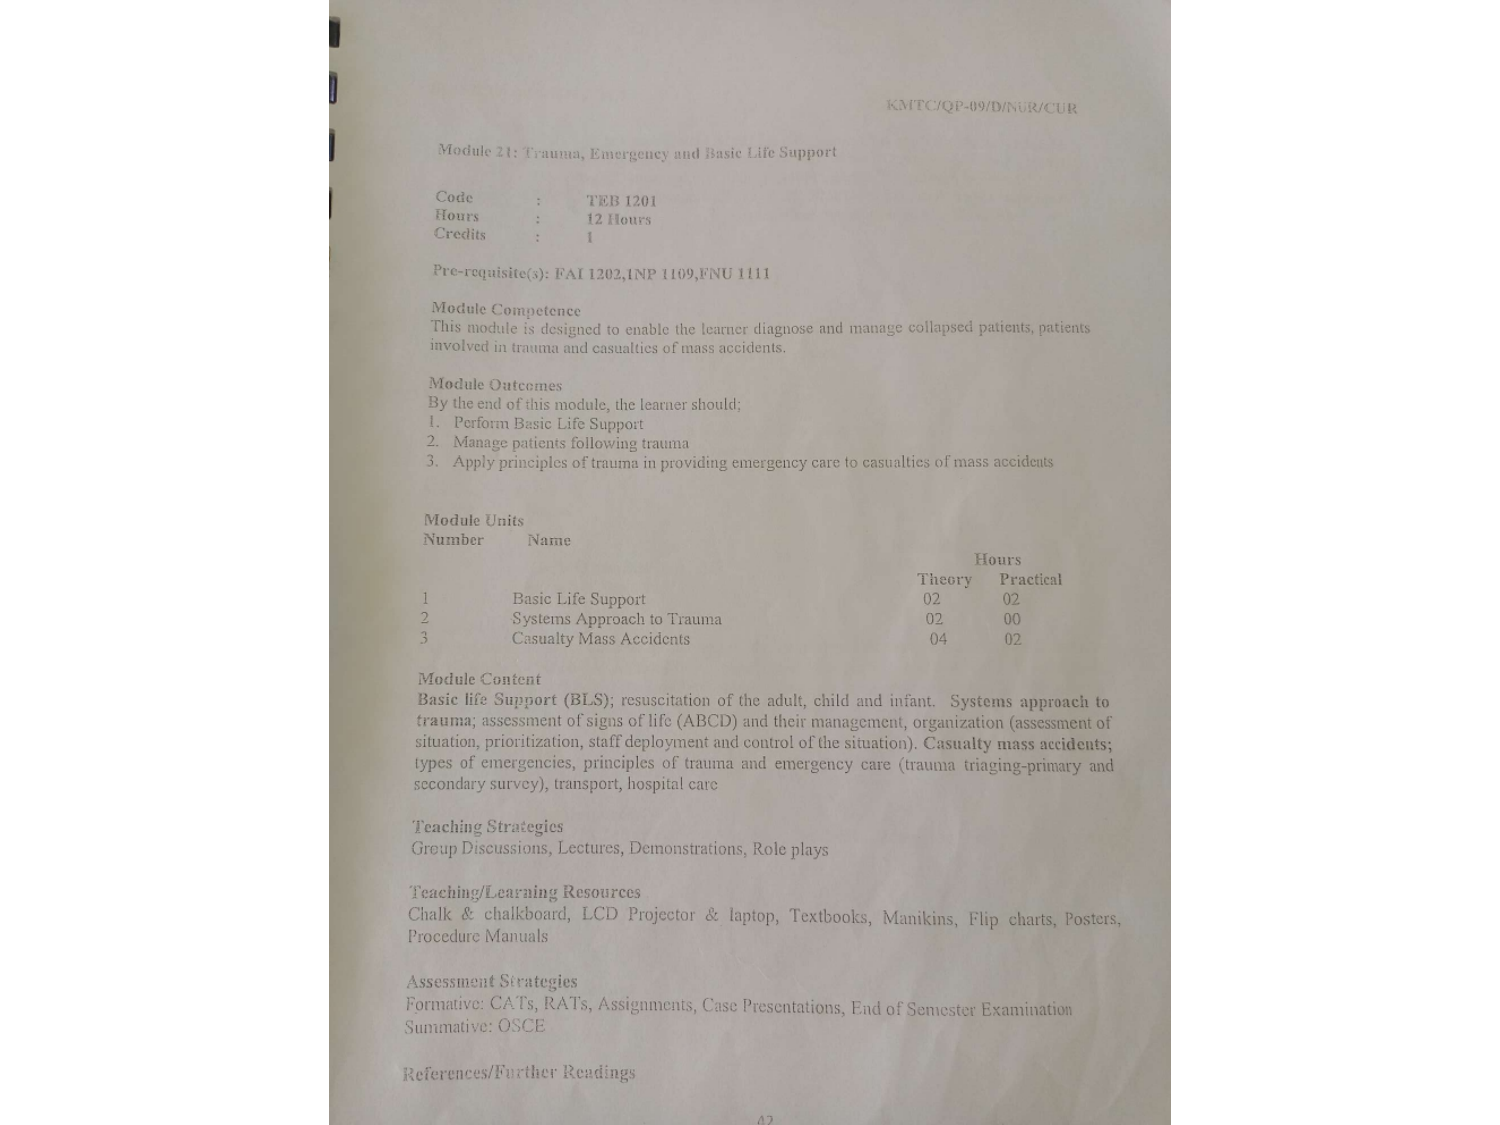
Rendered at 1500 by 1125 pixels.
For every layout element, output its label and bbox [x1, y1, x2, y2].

picture [329, 0, 1171, 1125]
